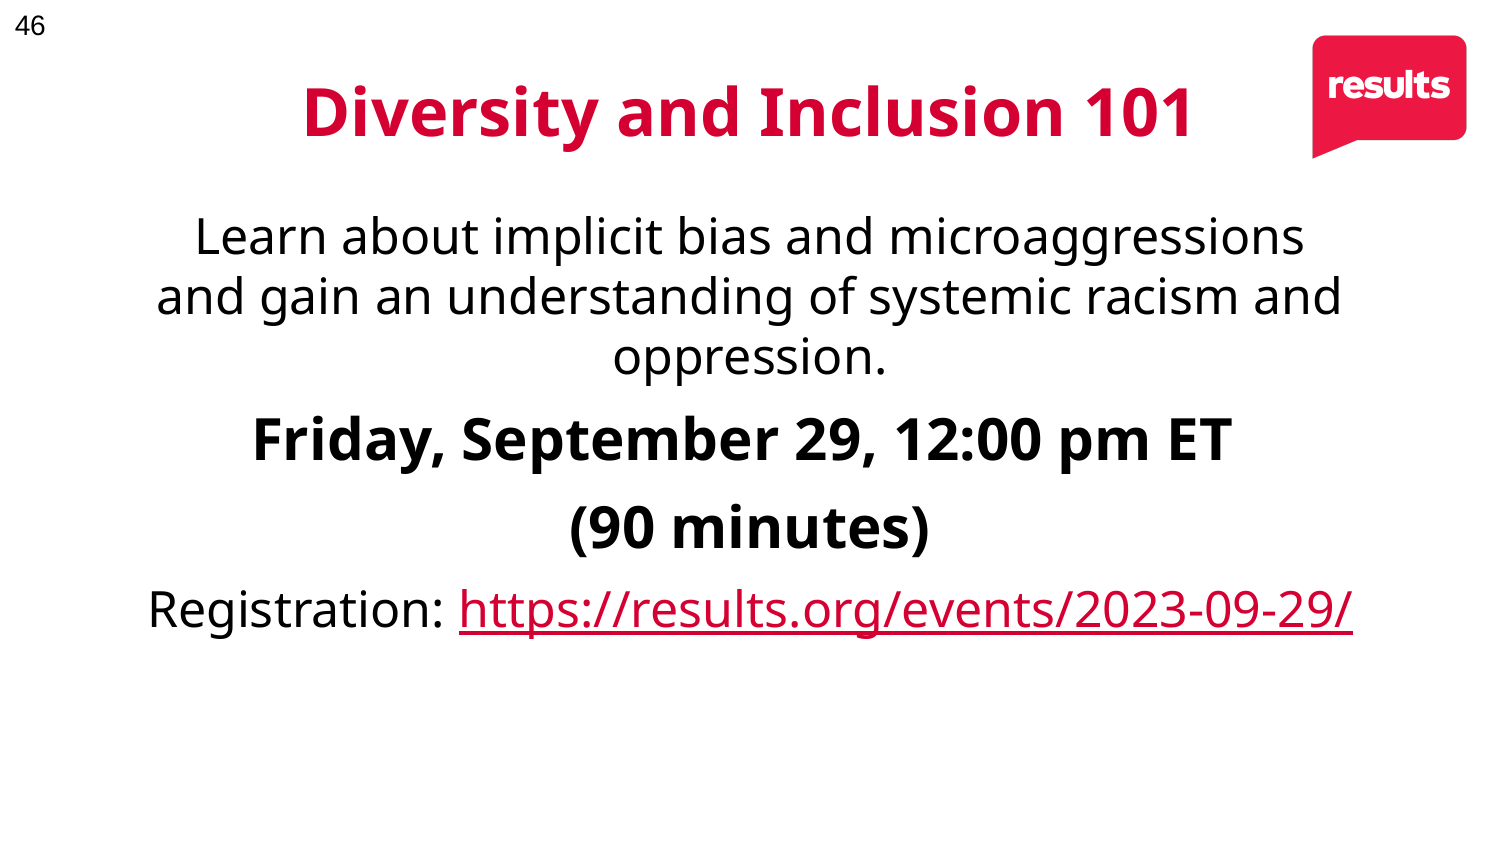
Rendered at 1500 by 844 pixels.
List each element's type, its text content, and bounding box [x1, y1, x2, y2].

title Diversity and Inclusion 101 [142, 44, 1358, 176]
picture [1289, 13, 1490, 175]
list Learn about implicit bias and microaggressions and gain an understanding of systemic racism and oppression. Friday, September 29, 12:00 pm ET (90 minutes) Registration: https://results.org/events/2023-09-29/ [75, 196, 1425, 754]
